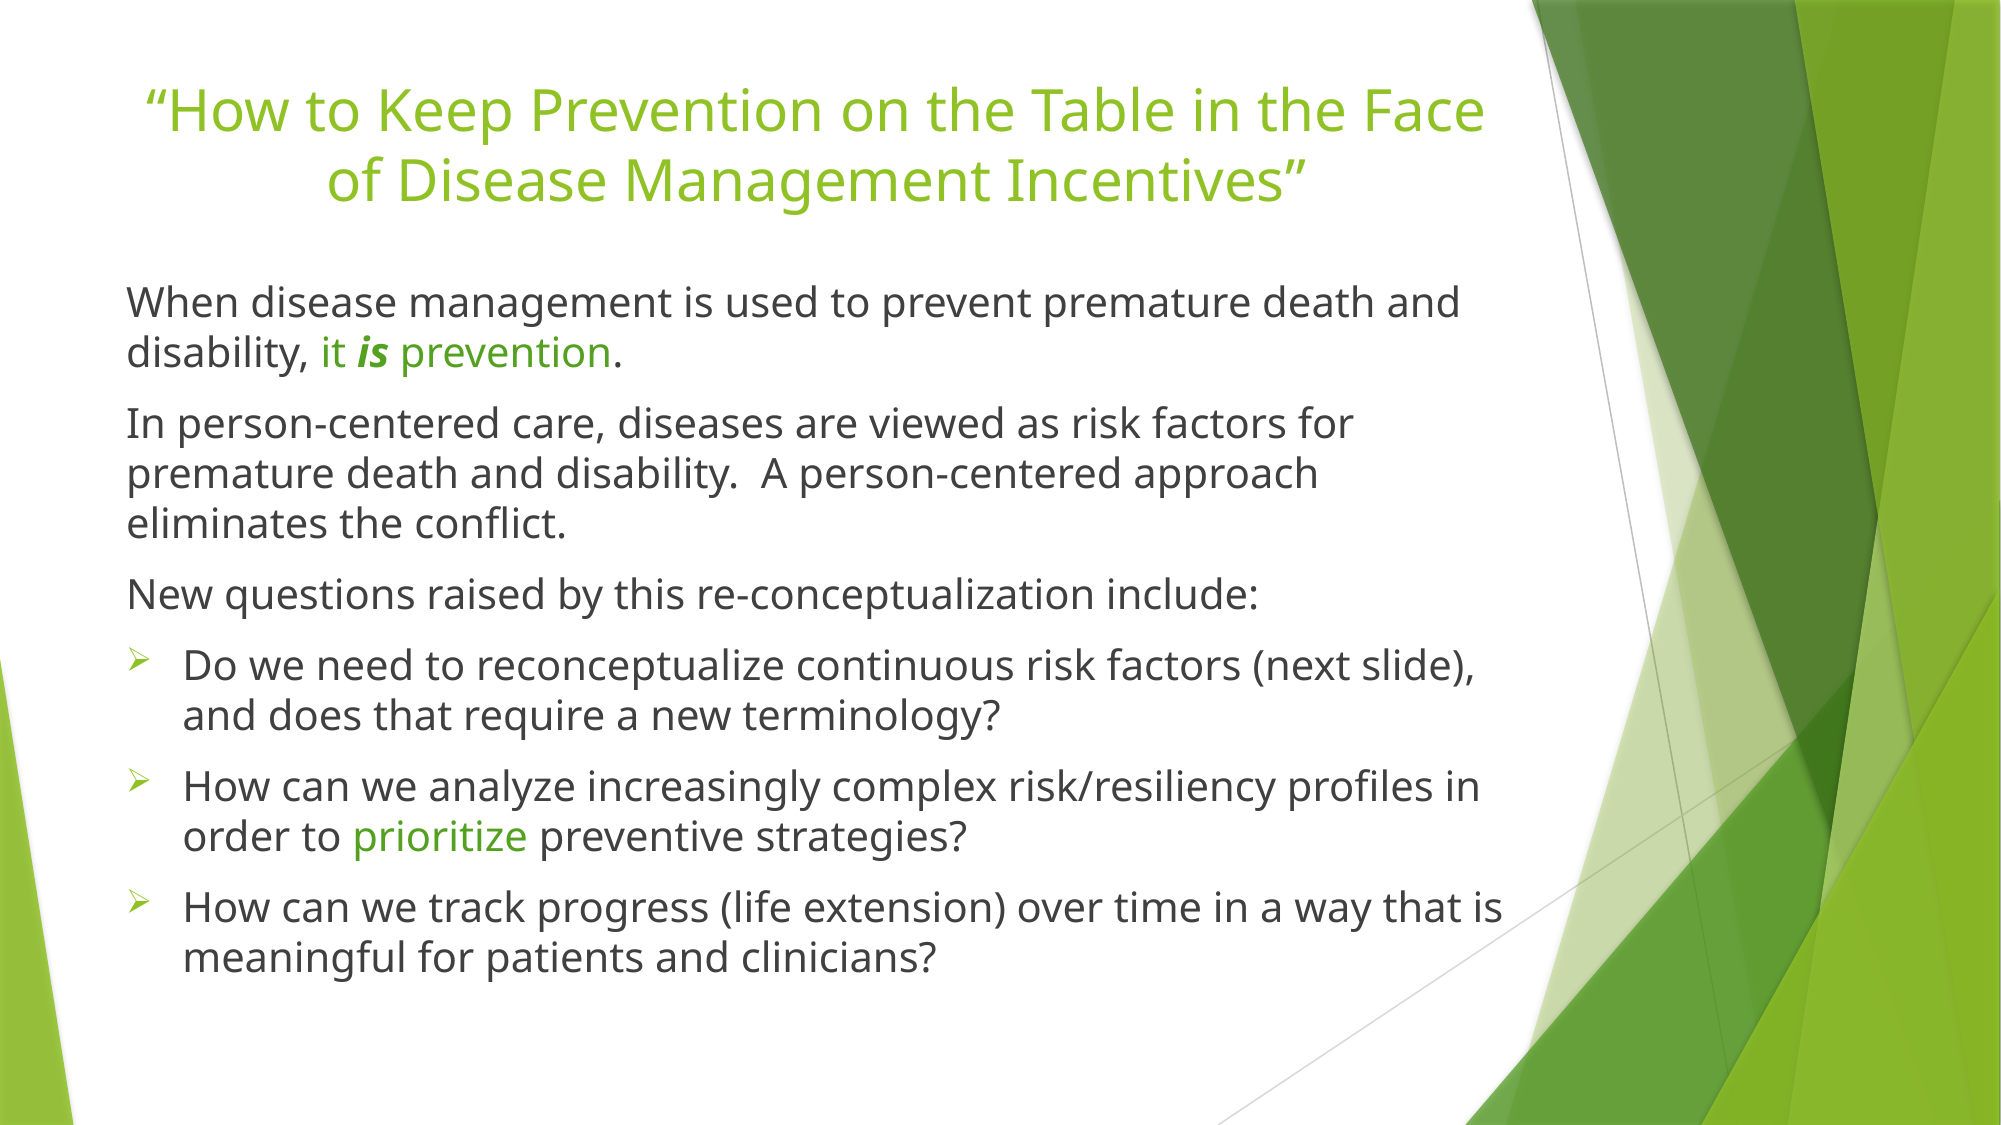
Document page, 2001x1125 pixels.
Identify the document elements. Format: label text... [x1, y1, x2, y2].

list When disease management is used to prevent premature death and disability, it is prevention. In person-centered care, diseases are viewed as risk factors for premature death and disability. A person-centered approach eliminates the conflict. New questions raised by this re-conceptualization include: Do we need to reconceptualize continuous risk factors (next slide), and does that require a new terminology? How can we analyze increasingly complex risk/resiliency profiles in order to prioritize preventive strategies? How can we track progress (life extension) over time in a way that is meaningful for patients and clinicians? [111, 268, 1539, 1045]
title “How to Keep Prevention on the Table in the Face of Disease Management Incentives” [111, 65, 1522, 251]
